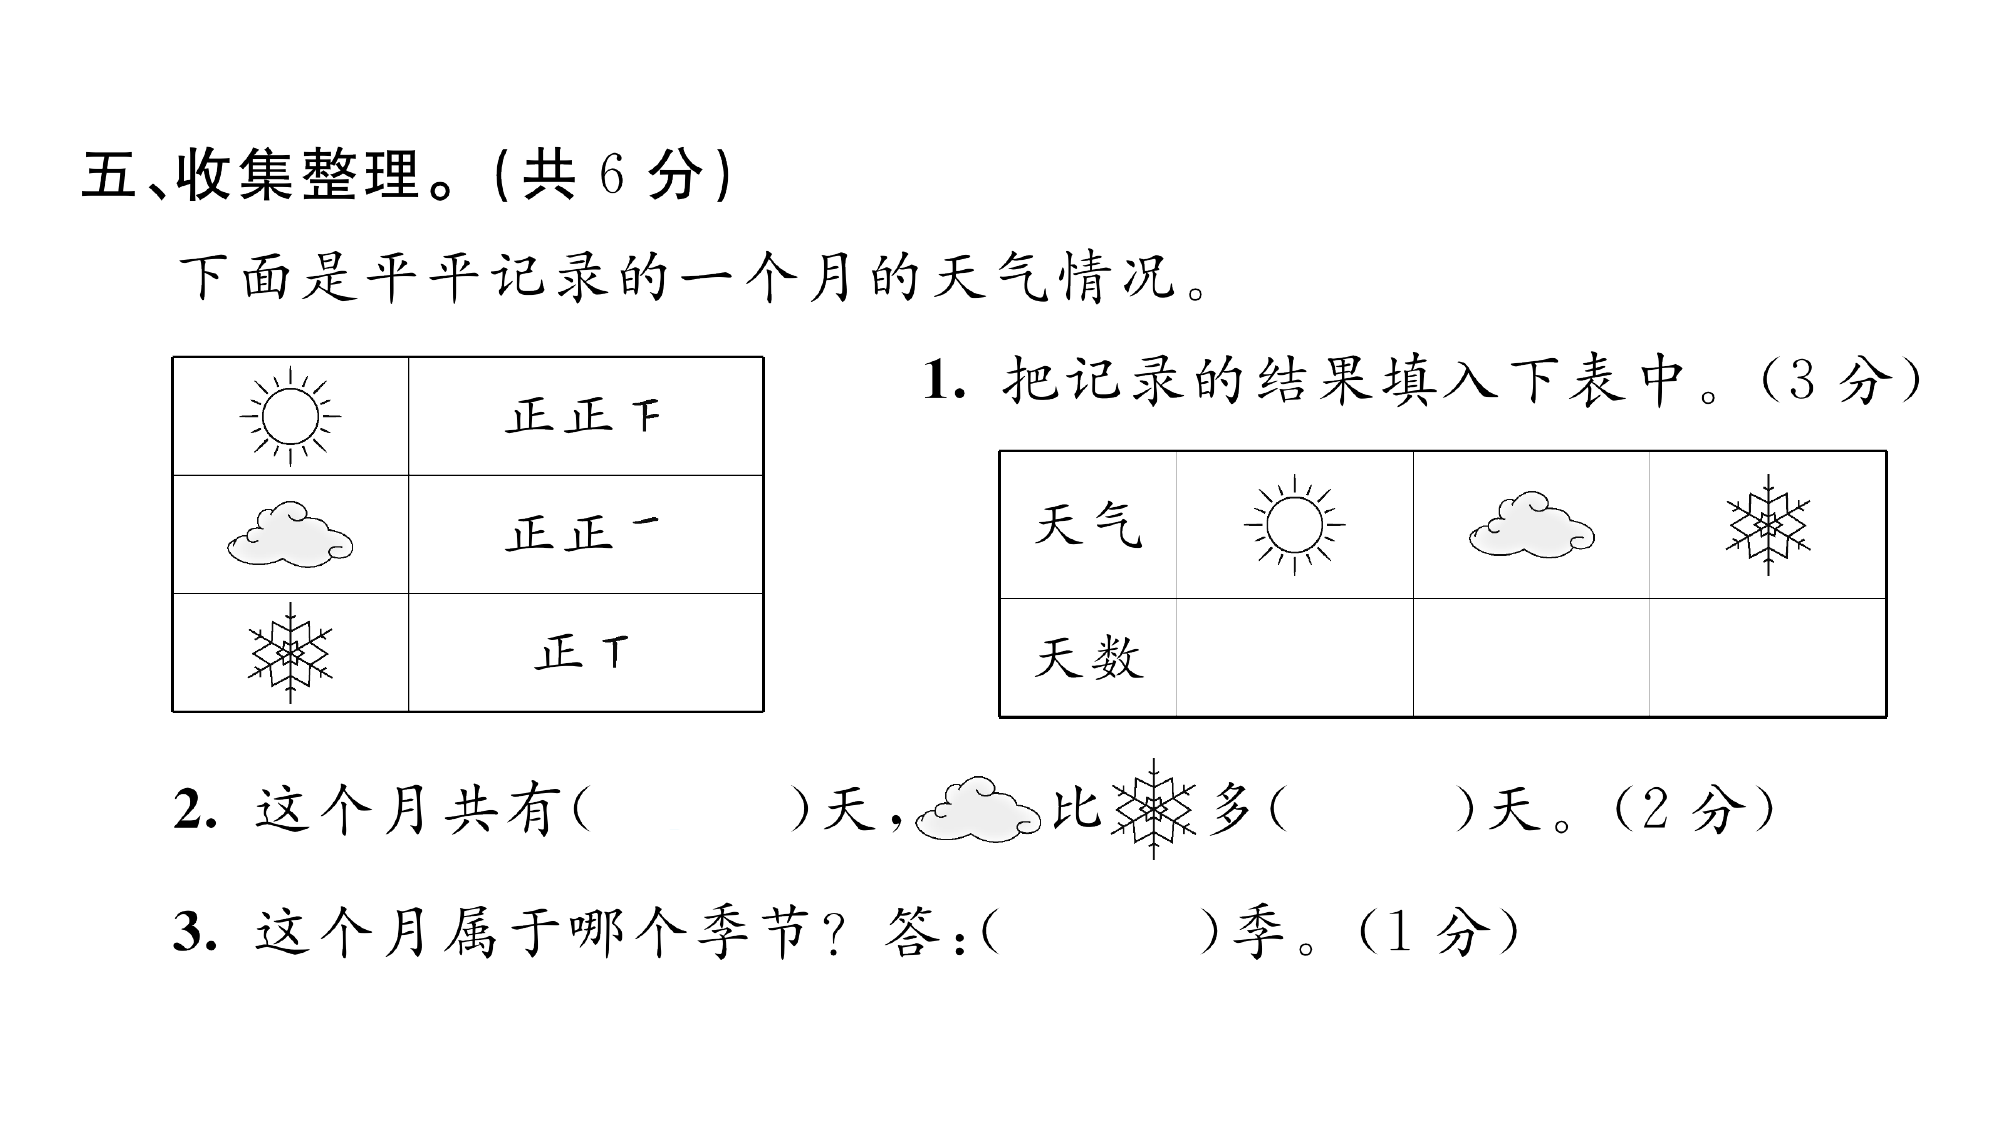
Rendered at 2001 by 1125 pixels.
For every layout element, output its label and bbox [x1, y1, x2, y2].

picture [78, 117, 1969, 988]
